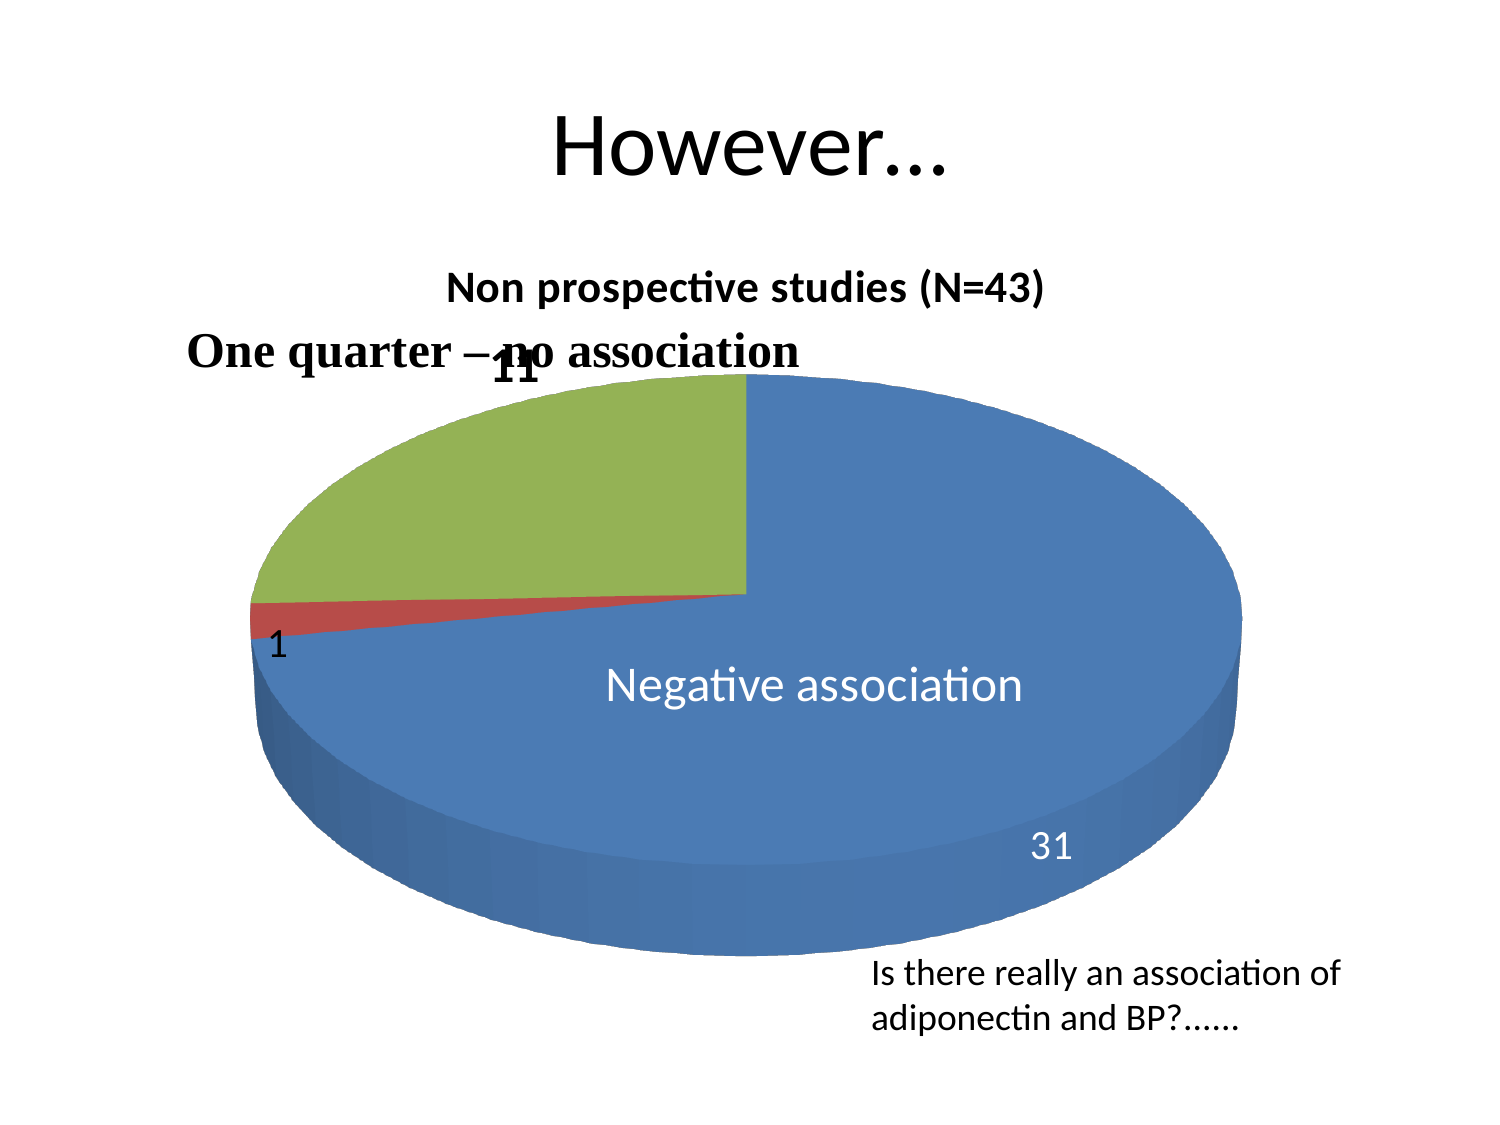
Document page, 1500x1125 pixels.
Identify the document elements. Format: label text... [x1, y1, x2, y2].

title However… [75, 45, 1425, 233]
chart [170, 231, 1322, 991]
text_box Is there really an association of adiponectin and BP?...... [856, 940, 1483, 1046]
